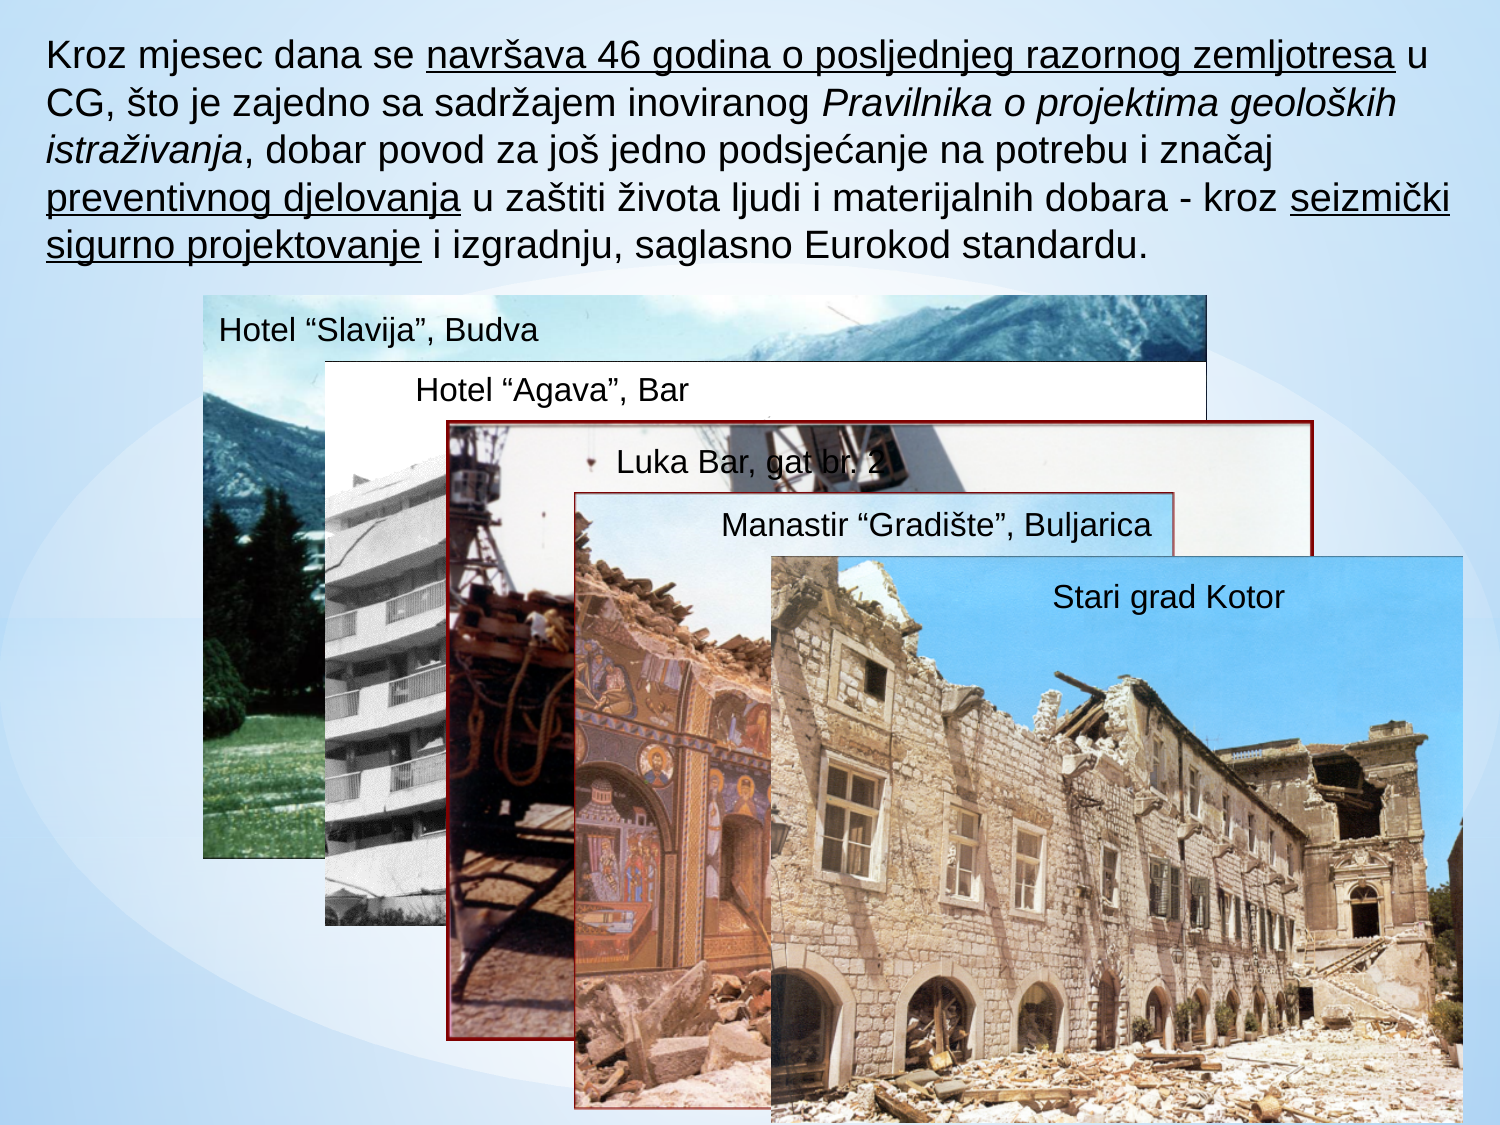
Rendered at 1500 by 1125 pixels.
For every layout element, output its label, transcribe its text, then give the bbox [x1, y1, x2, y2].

picture [203, 295, 1463, 1124]
text_box Kroz mjesec dana se navršava 46 godina o posljednjeg razornog zemljotresa u CG, što je zajedno sa sadržajem inoviranog Pravilnika o projektima geoloških istraživanja, dobar povod za još jedno podsjećanje na potrebu i značaj preventivnog djelovanja u zaštiti života ljudi i materijalnih dobara - kroz seizmički sigurno projektovanje i izgradnju, saglasno Eurokod standardu. [31, 37, 1499, 259]
